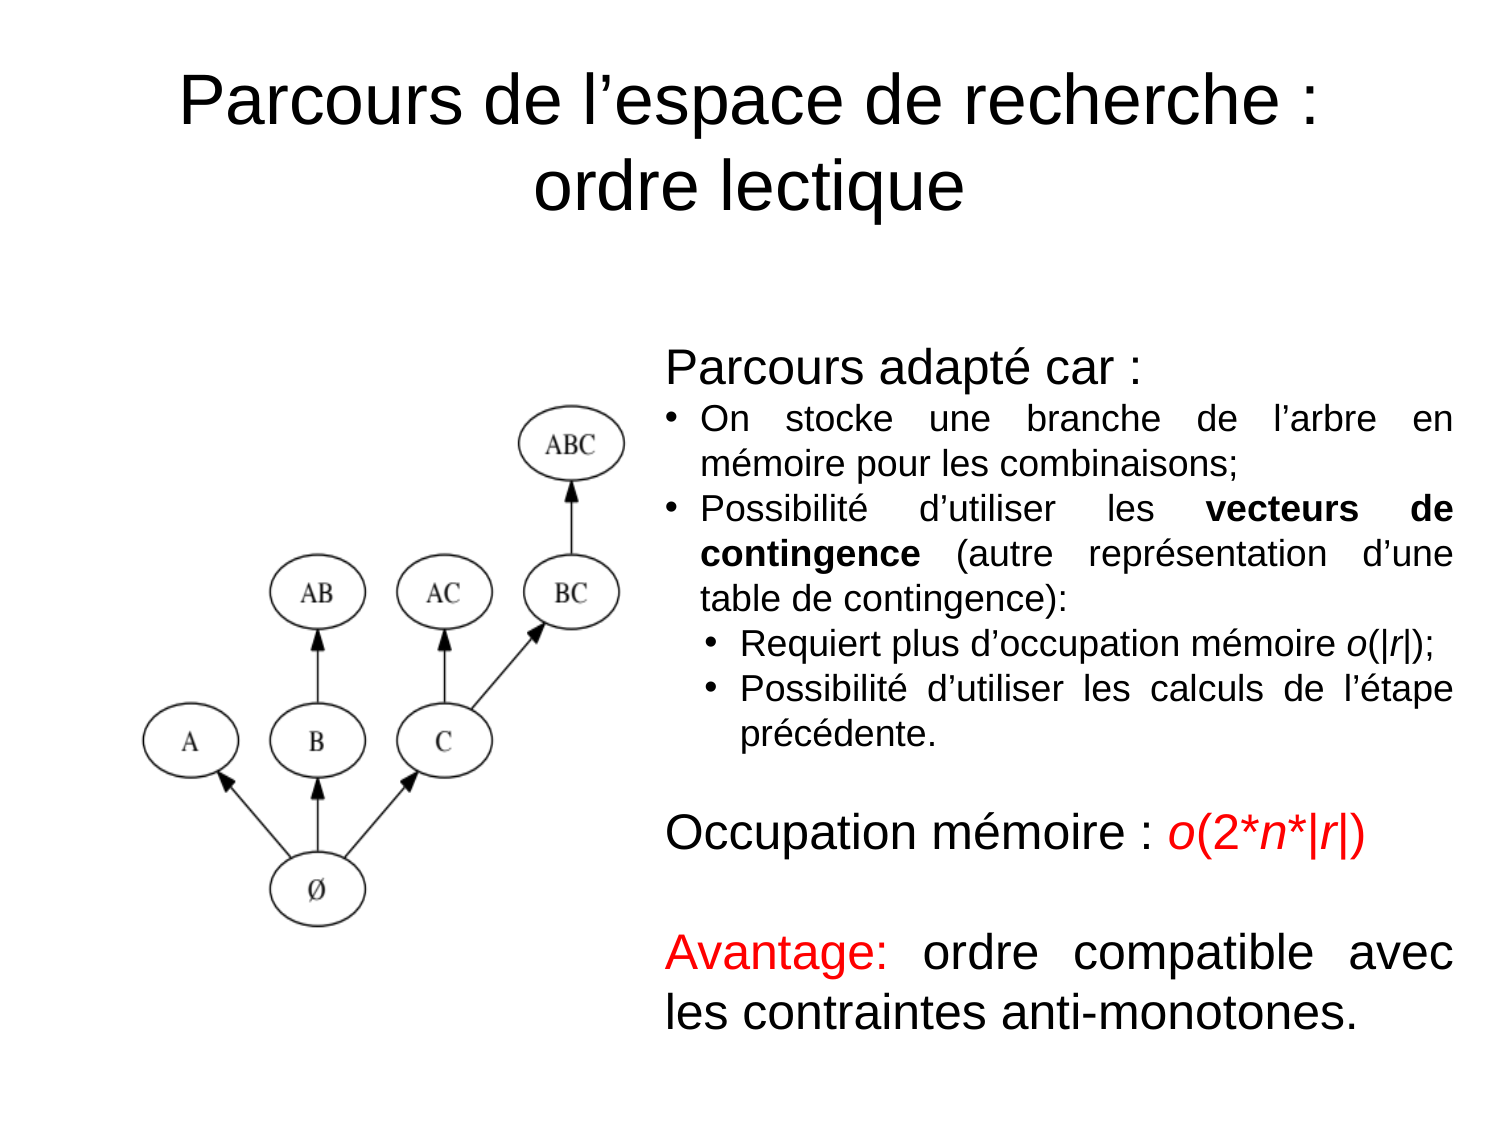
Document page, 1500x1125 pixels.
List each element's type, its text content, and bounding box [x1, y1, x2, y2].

picture [72, 326, 692, 1009]
title Parcours de l’espace de recherche : ordre lectique [74, 44, 1426, 233]
text_box Parcours adapté car : On stocke une branche de l’arbre en mémoire pour les combinaisons; Possibilité d’utiliser les vecteurs de contingence (autre représentation d’une table de contingence): Requiert plus d’occupation mémoire o(|r|); Possibilité d’utiliser les calculs de l’étape précédente. Occupation mémoire : o(2*n*|r|) Avantage: ordre compatible avec les contraintes anti-monotones. [649, 327, 1469, 1047]
